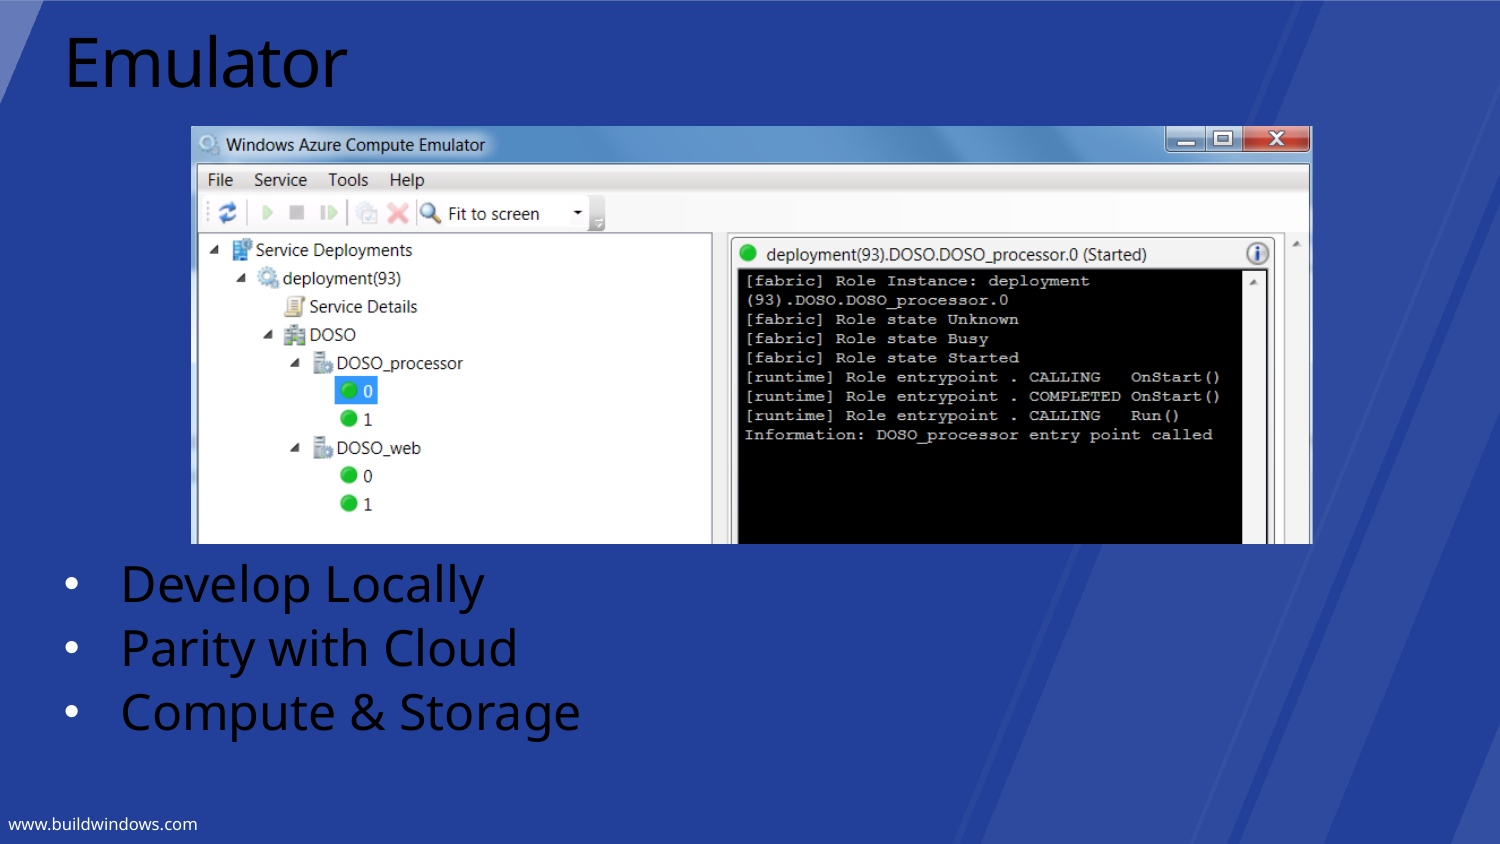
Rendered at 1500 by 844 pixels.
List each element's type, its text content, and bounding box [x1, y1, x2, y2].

picture [0, 0, 1500, 844]
list Develop Locally Parity with Cloud Compute & Storage [63, 559, 1436, 748]
title Emulator [63, 28, 1436, 104]
